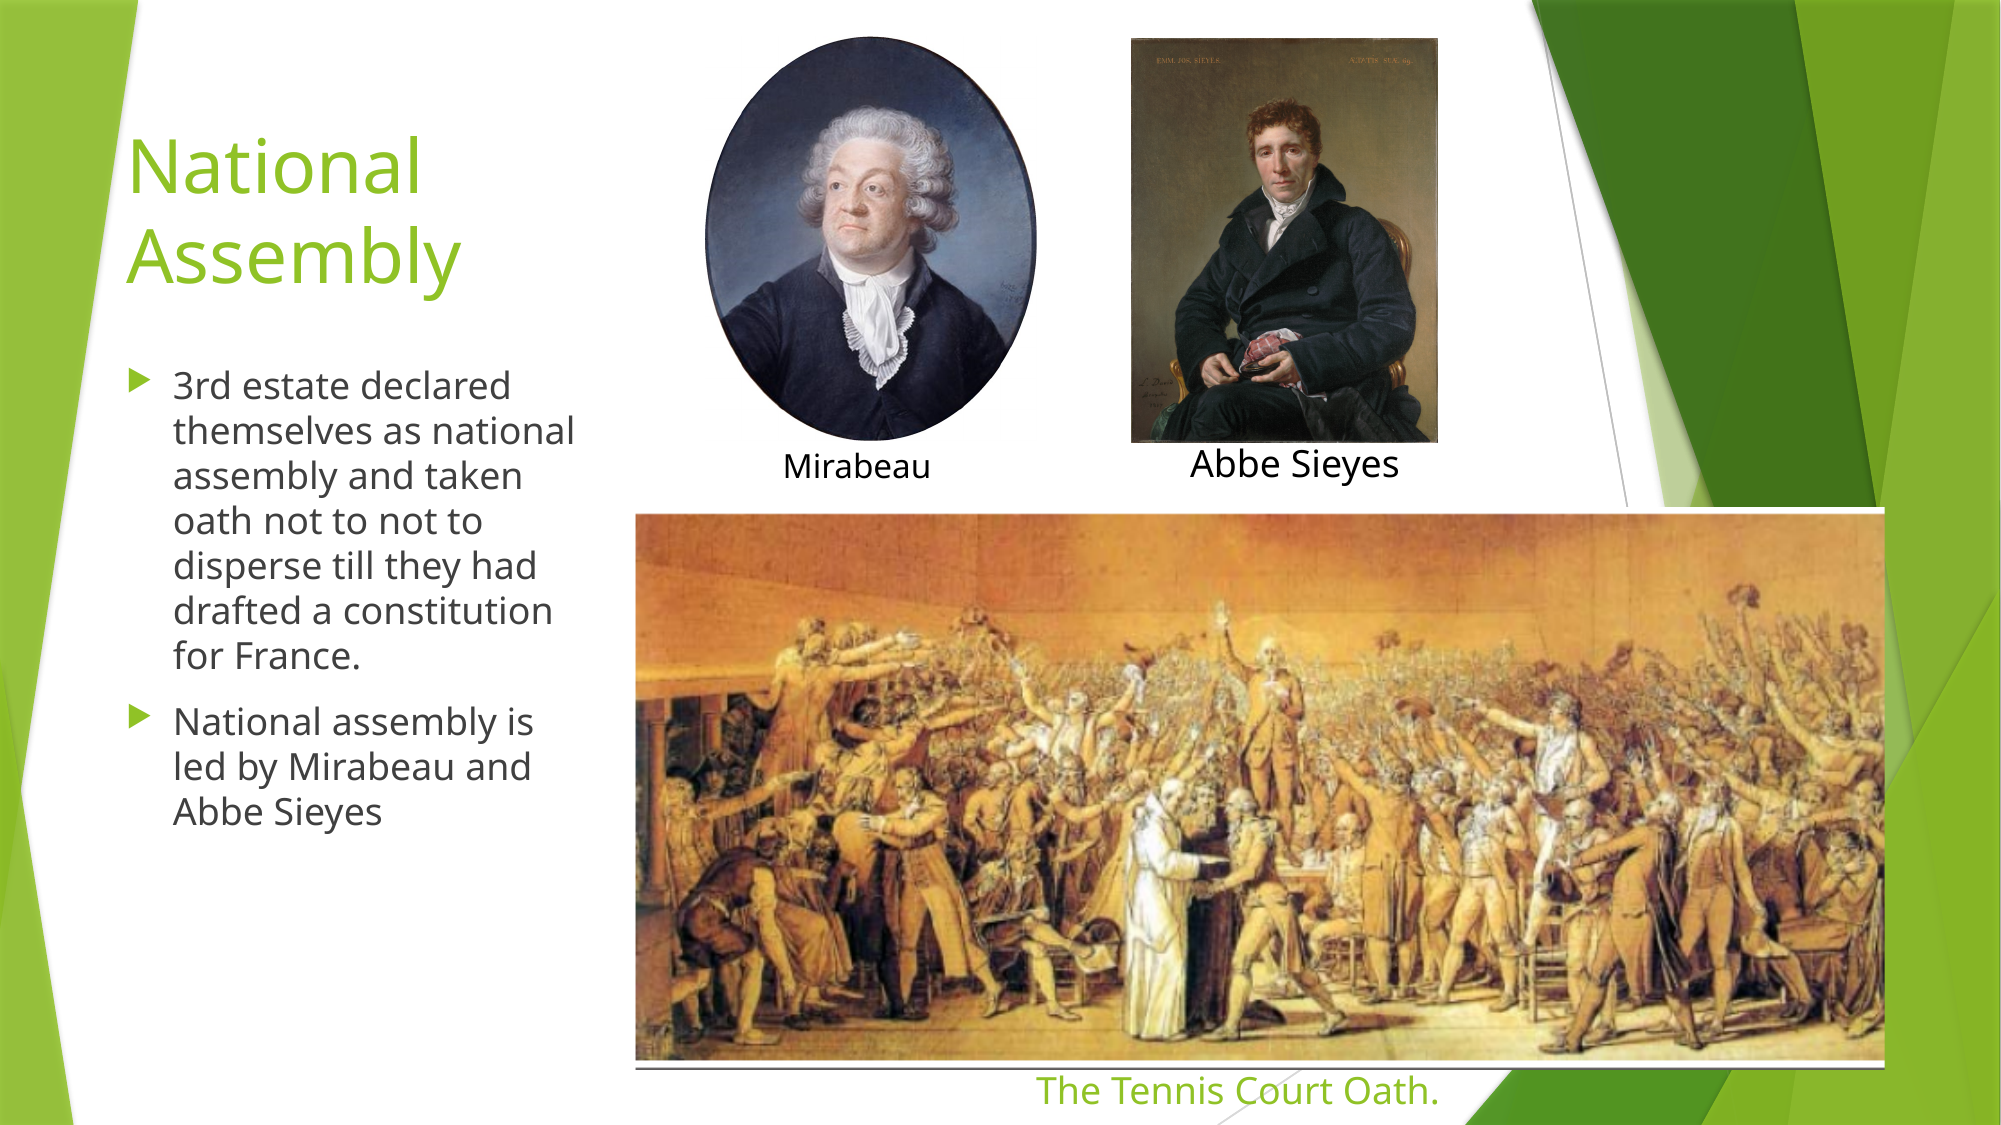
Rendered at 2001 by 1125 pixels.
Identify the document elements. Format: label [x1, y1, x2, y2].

picture [1130, 38, 1438, 444]
picture [627, 507, 1886, 1070]
text_box [0, 0, 2000, 1125]
picture [705, 35, 1037, 441]
